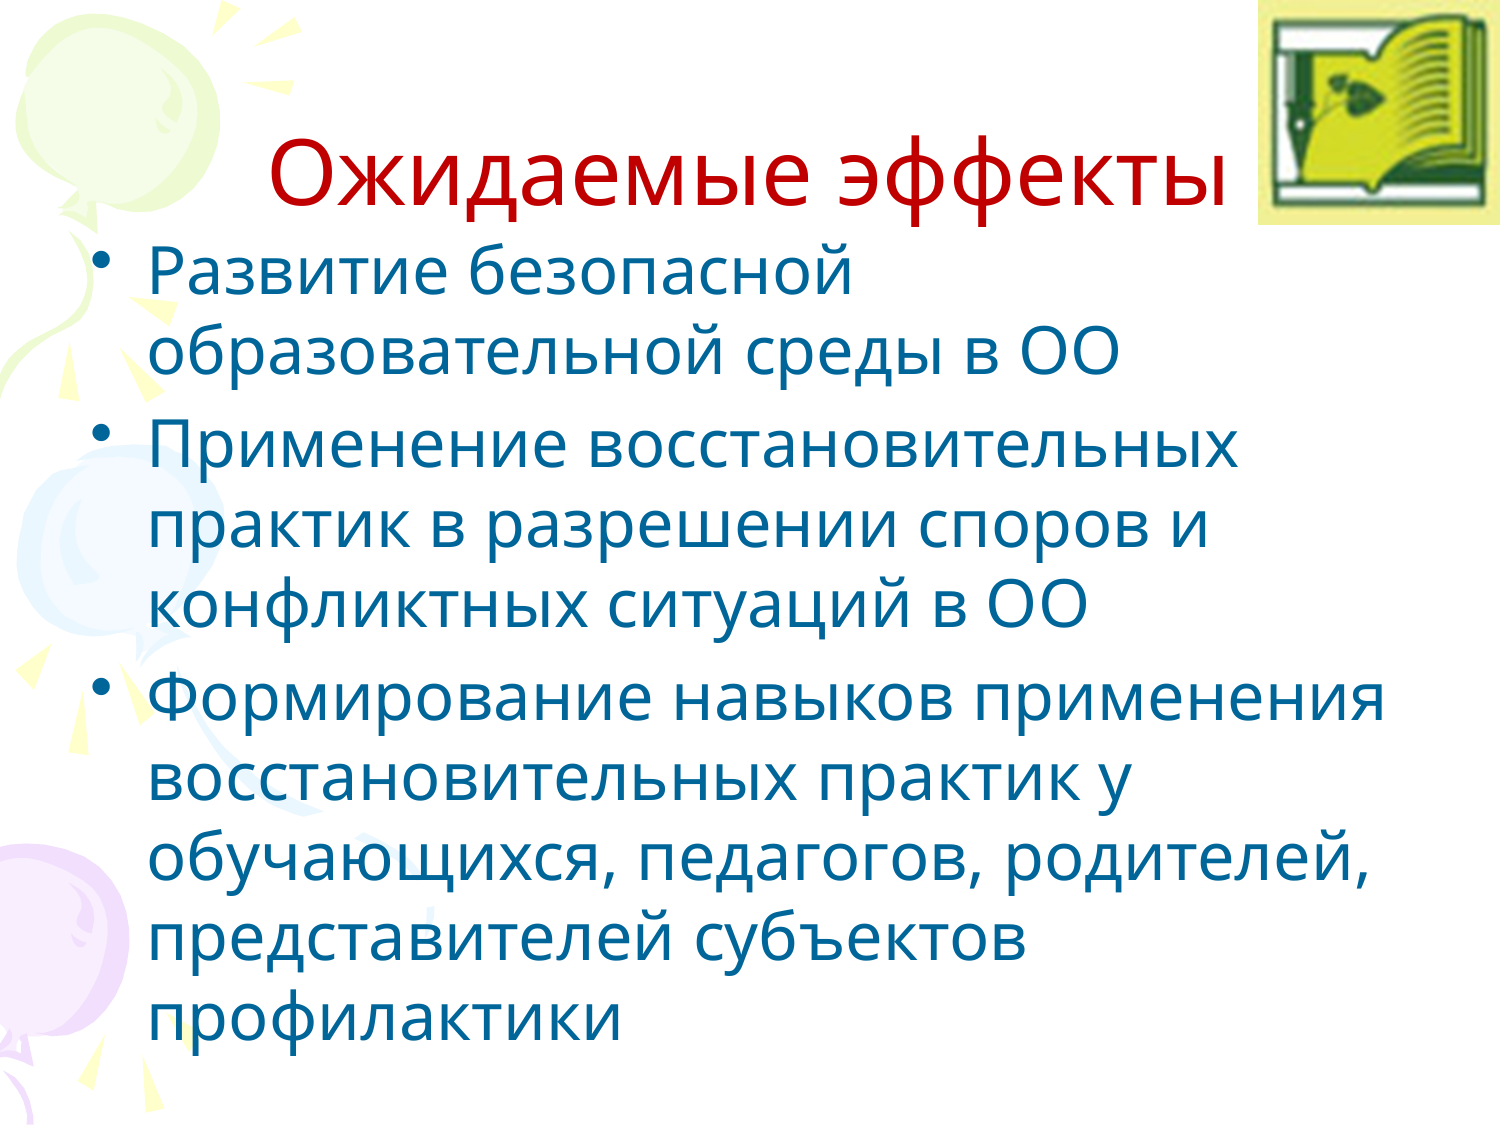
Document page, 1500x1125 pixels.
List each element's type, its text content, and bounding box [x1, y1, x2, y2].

picture [1257, 0, 1500, 226]
title Ожидаемые эффекты [72, 16, 1252, 233]
list Развитие безопасной образовательной среды в ОО Применение восстановительных практик в разрешении споров и конфликтных ситуаций в ОО Формирование навыков применения восстановительных практик у обучающихся, педагогов, родителей, представителей субъектов профилактики [75, 220, 1425, 994]
